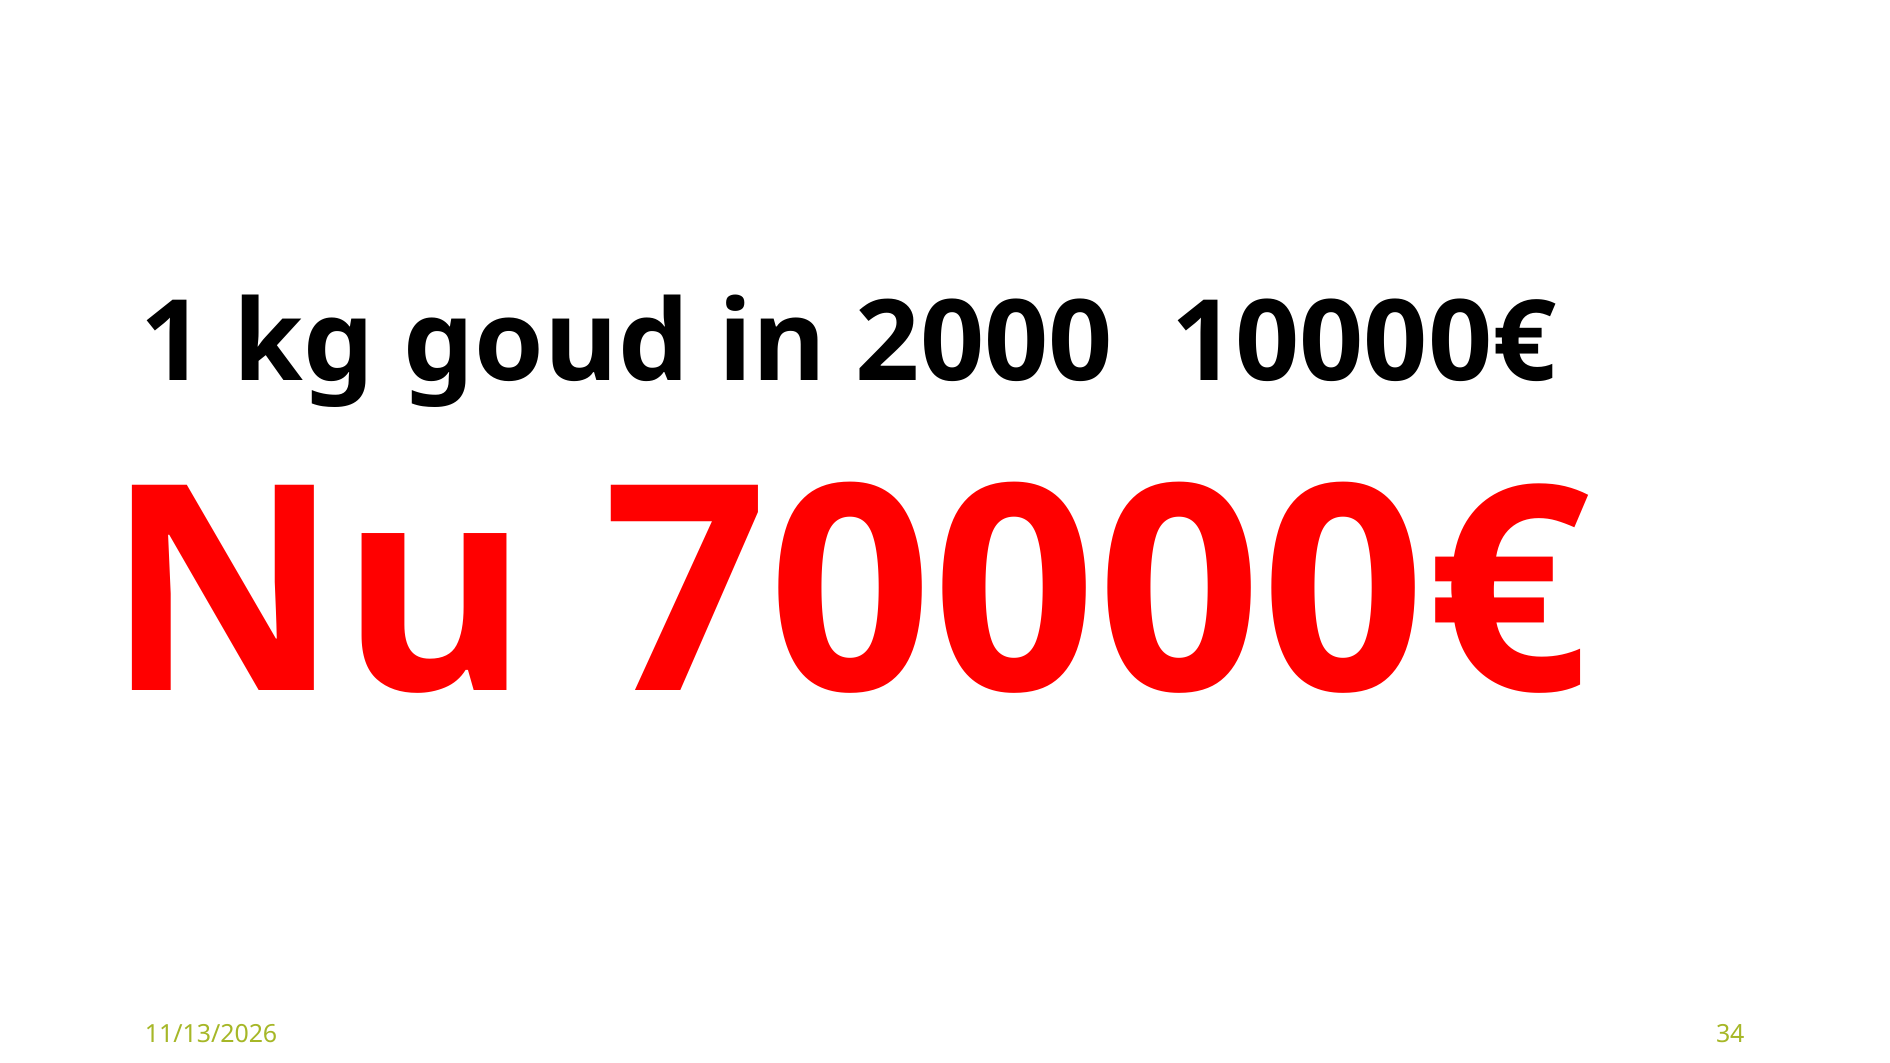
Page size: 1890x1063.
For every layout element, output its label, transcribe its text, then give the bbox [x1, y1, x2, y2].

text_box 1 kg goud in 2000 10000€ Nu 70000€ [91, 260, 1607, 756]
slide_number 34 [1334, 1005, 1760, 1063]
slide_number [129, 1005, 556, 1063]
